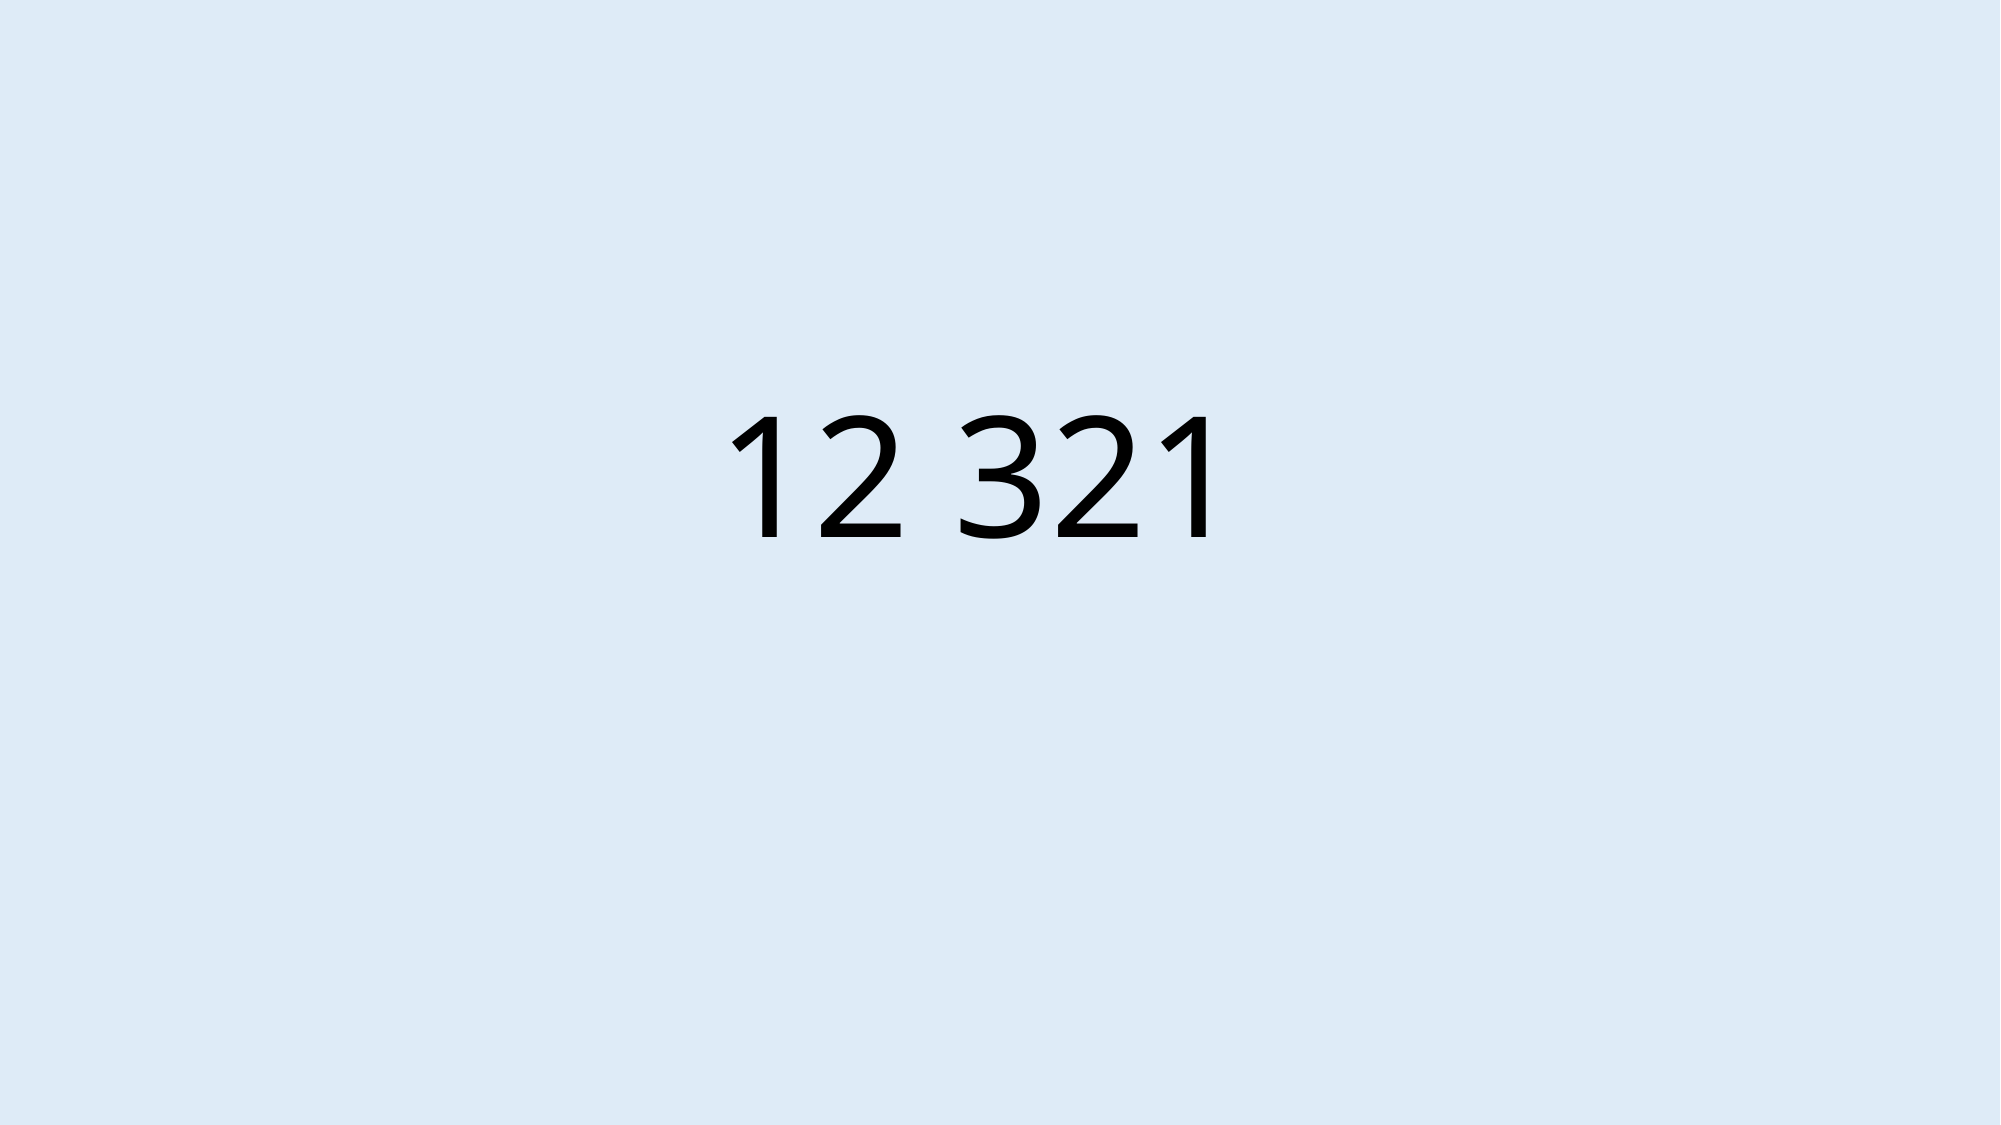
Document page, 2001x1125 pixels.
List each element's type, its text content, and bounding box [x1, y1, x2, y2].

text_box 12 321 [711, 363, 1250, 577]
